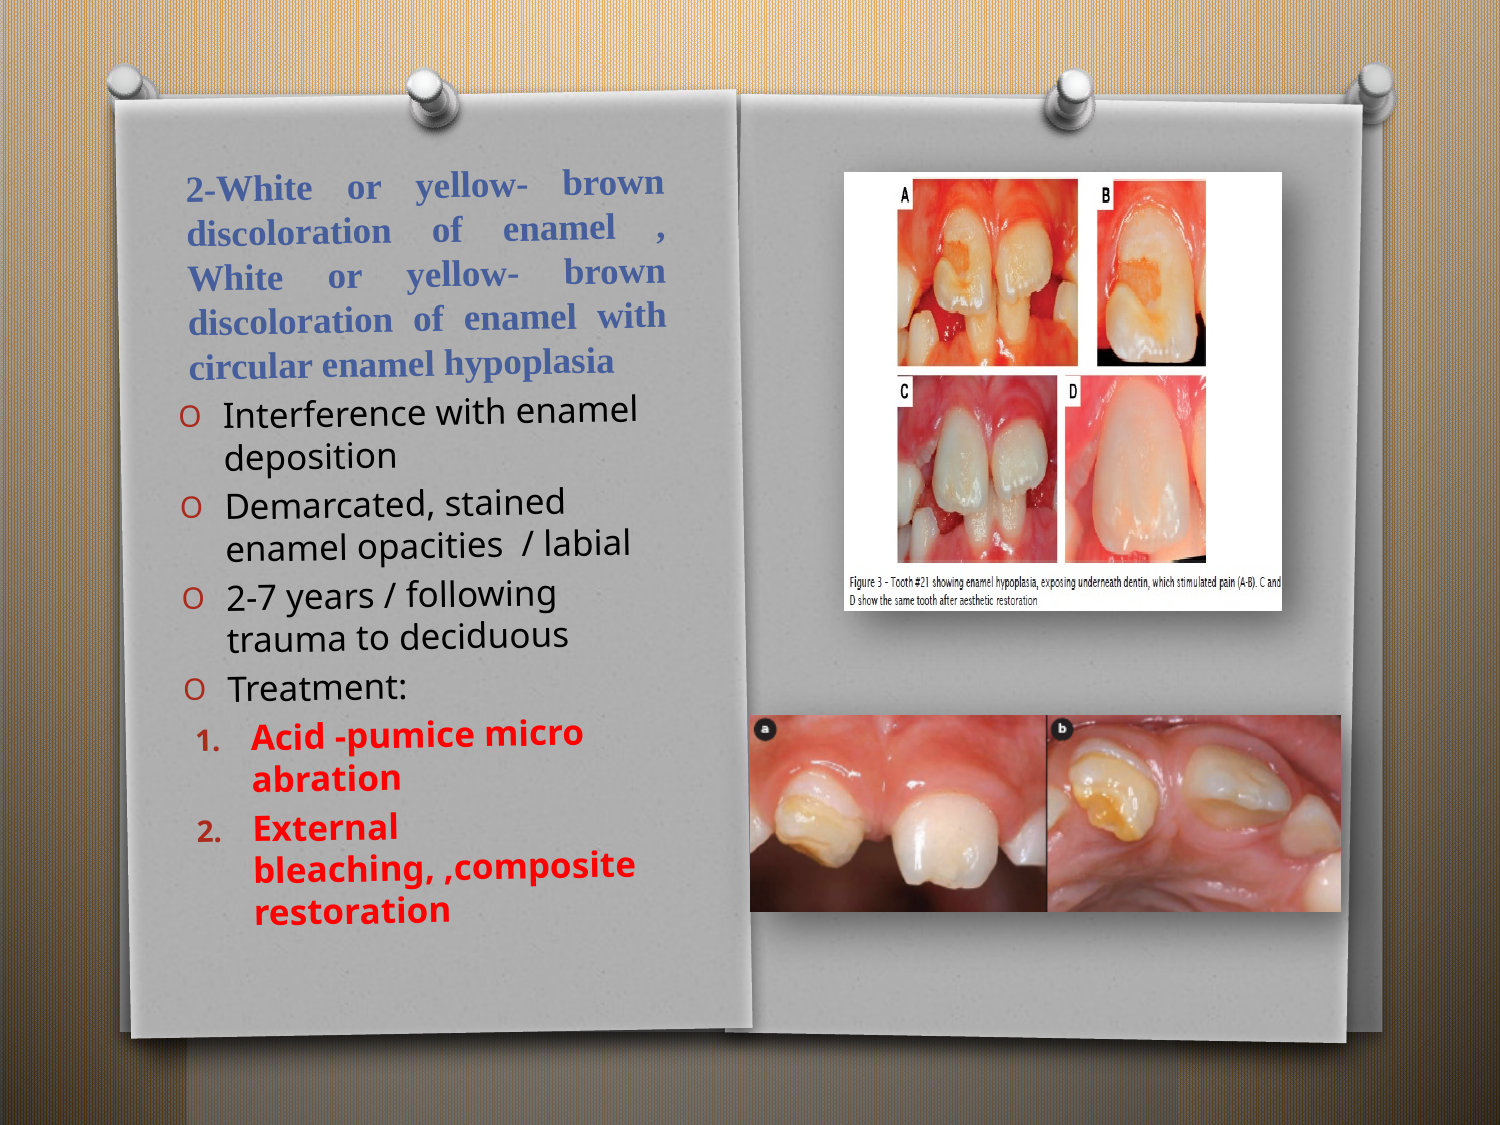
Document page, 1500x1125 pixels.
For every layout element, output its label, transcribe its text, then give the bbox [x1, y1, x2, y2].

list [844, 172, 1282, 611]
picture [749, 715, 1341, 912]
picture [1016, 41, 1138, 162]
picture [375, 33, 497, 153]
list 2-White or yellow- brown discoloration of enamel , White or yellow- brown discoloration of enamel with circular enamel hypoplasia Interference with enamel deposition Demarcated, stained enamel opacities / labial 2-7 years / following trauma to deciduous Treatment: Acid -pumice micro abration External bleaching, ,composite restoration [158, 149, 693, 944]
